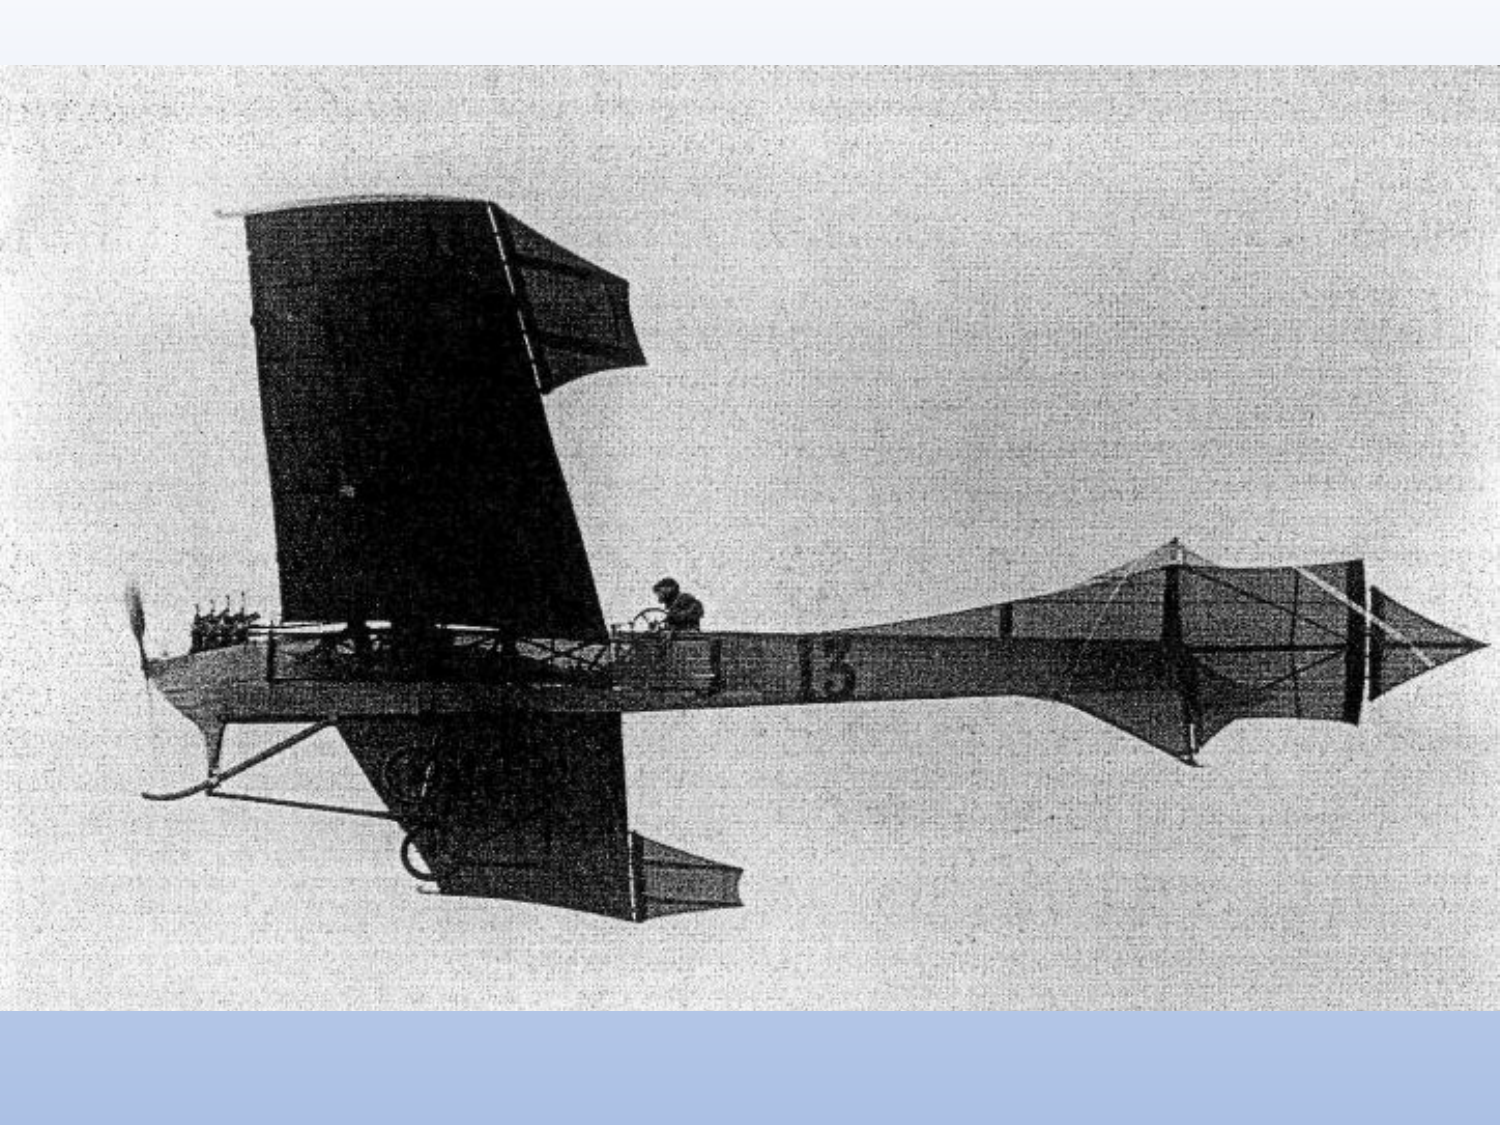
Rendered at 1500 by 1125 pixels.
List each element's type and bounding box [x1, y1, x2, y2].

picture [0, 65, 1500, 1011]
